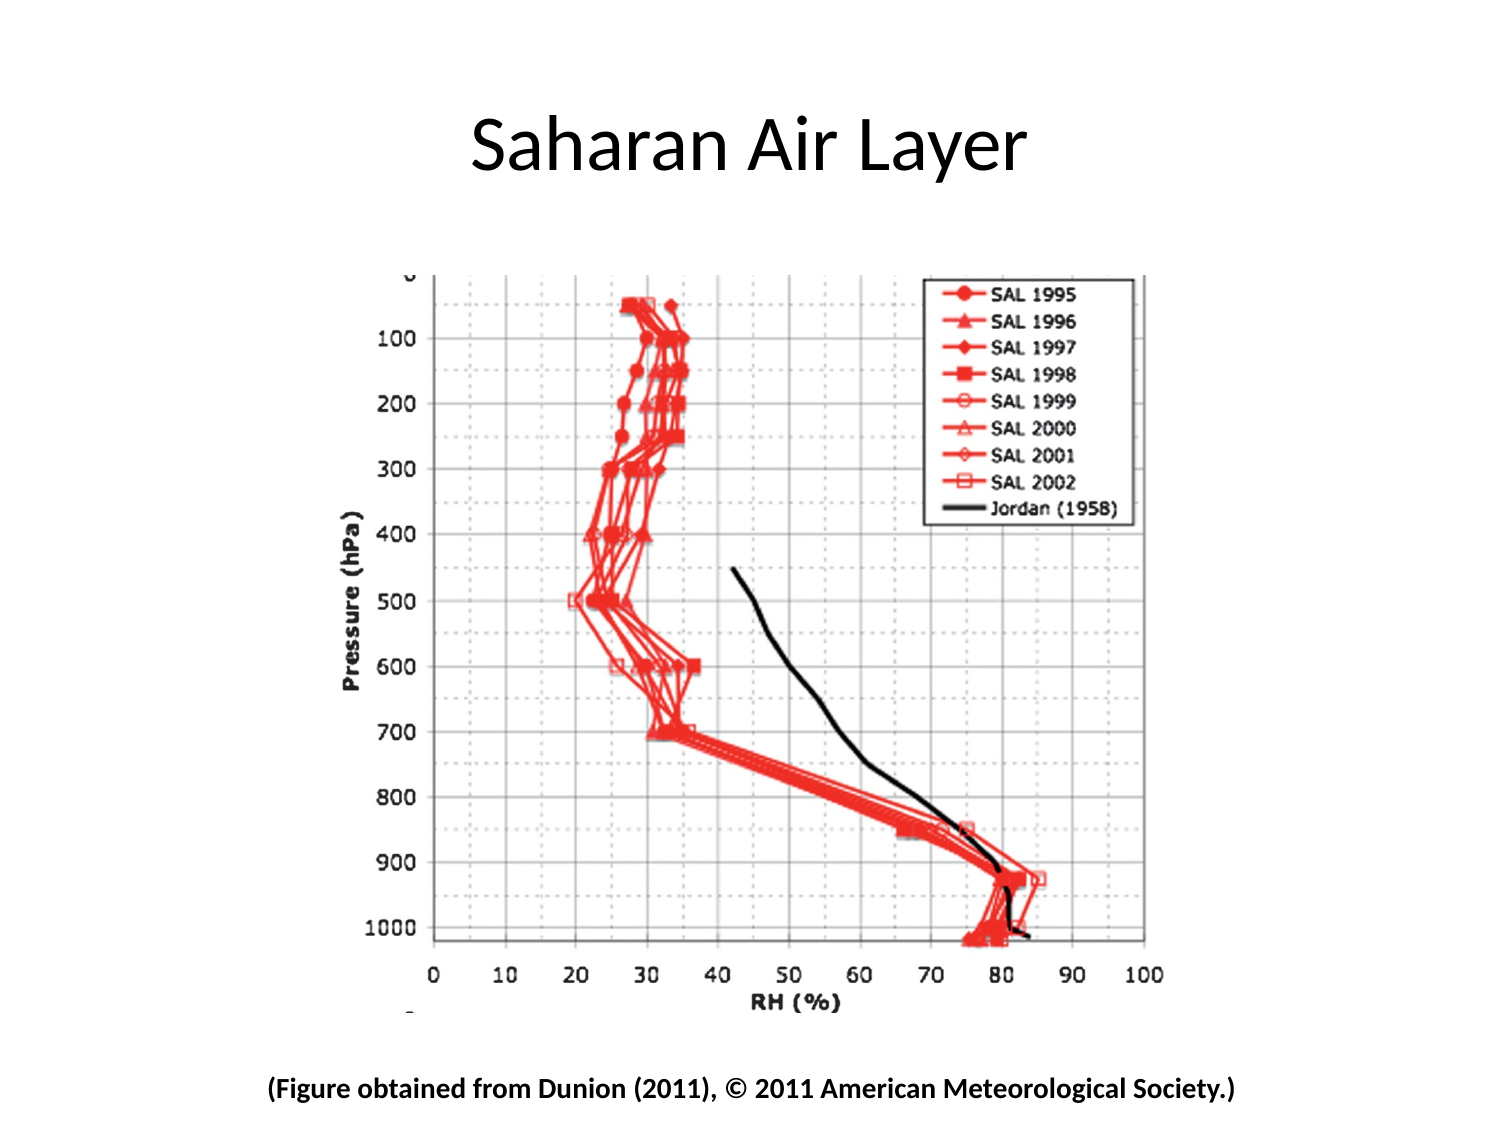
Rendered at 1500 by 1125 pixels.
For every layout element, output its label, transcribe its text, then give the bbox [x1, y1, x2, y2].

title Saharan Air Layer [75, 45, 1425, 233]
picture [335, 275, 1169, 1013]
text_box (Figure obtained from Dunion (2011), © 2011 American Meteorological Society.) [252, 1062, 1252, 1113]
